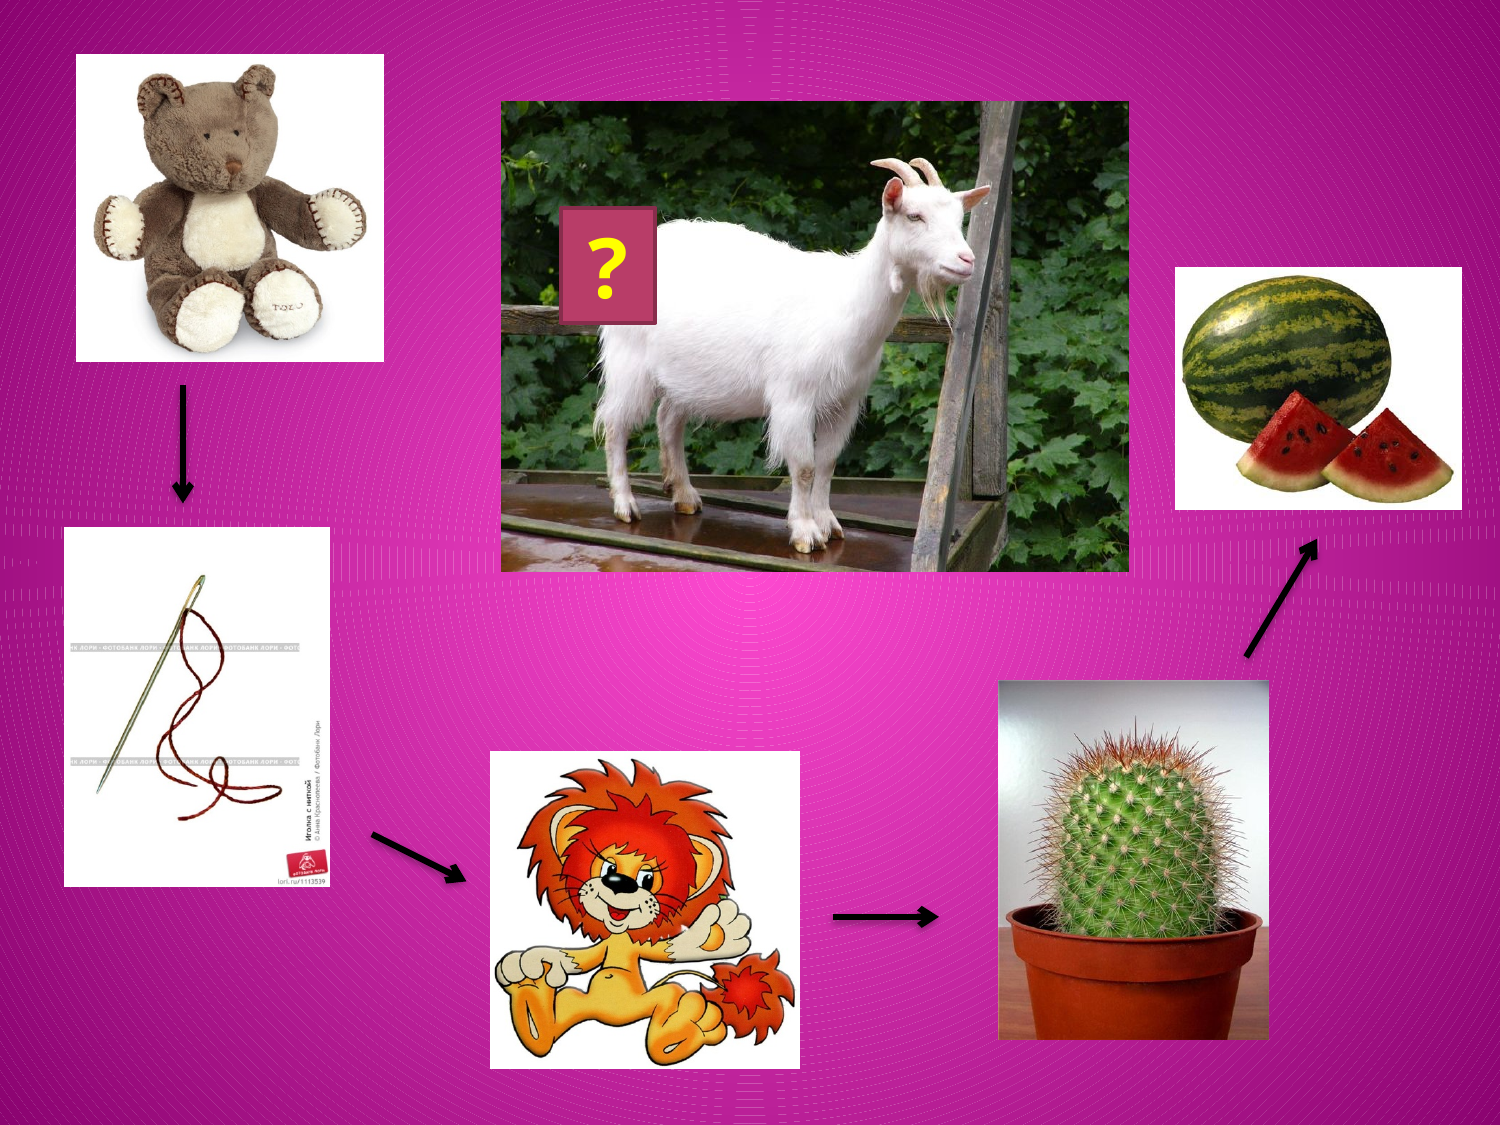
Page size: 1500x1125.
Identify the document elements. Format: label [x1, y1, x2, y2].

picture [1174, 266, 1463, 510]
text_box [371, 833, 467, 882]
picture [64, 526, 330, 887]
picture [76, 54, 385, 362]
picture [997, 680, 1269, 1041]
picture [489, 751, 800, 1069]
picture [501, 101, 1129, 573]
text_box [1245, 538, 1318, 658]
